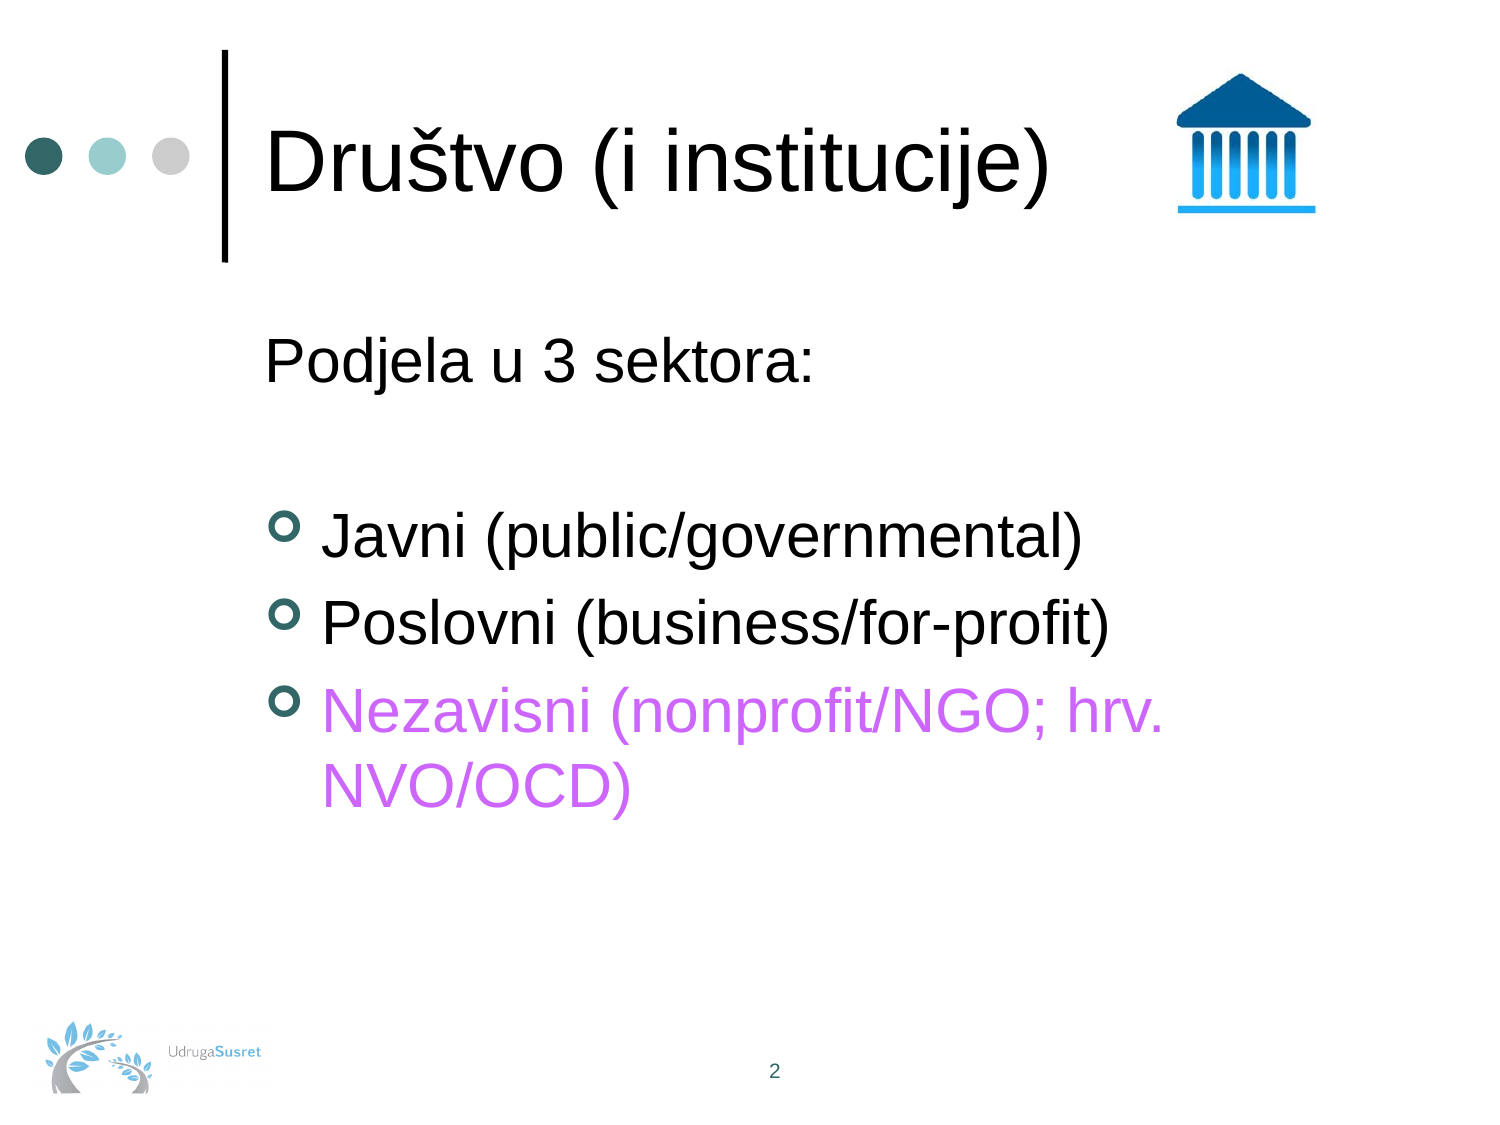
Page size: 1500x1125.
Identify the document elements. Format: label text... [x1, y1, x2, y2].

picture [29, 1011, 272, 1095]
title Društvo (i institucije) [249, 30, 1401, 282]
footer 2 [537, 1024, 1013, 1101]
picture [1151, 54, 1330, 233]
list Podjela u 3 sektora: Javni (public/governmental) Poslovni (business/for-profit) Nezavisni (nonprofit/NGO; hrv. NVO/OCD) [249, 312, 1401, 988]
